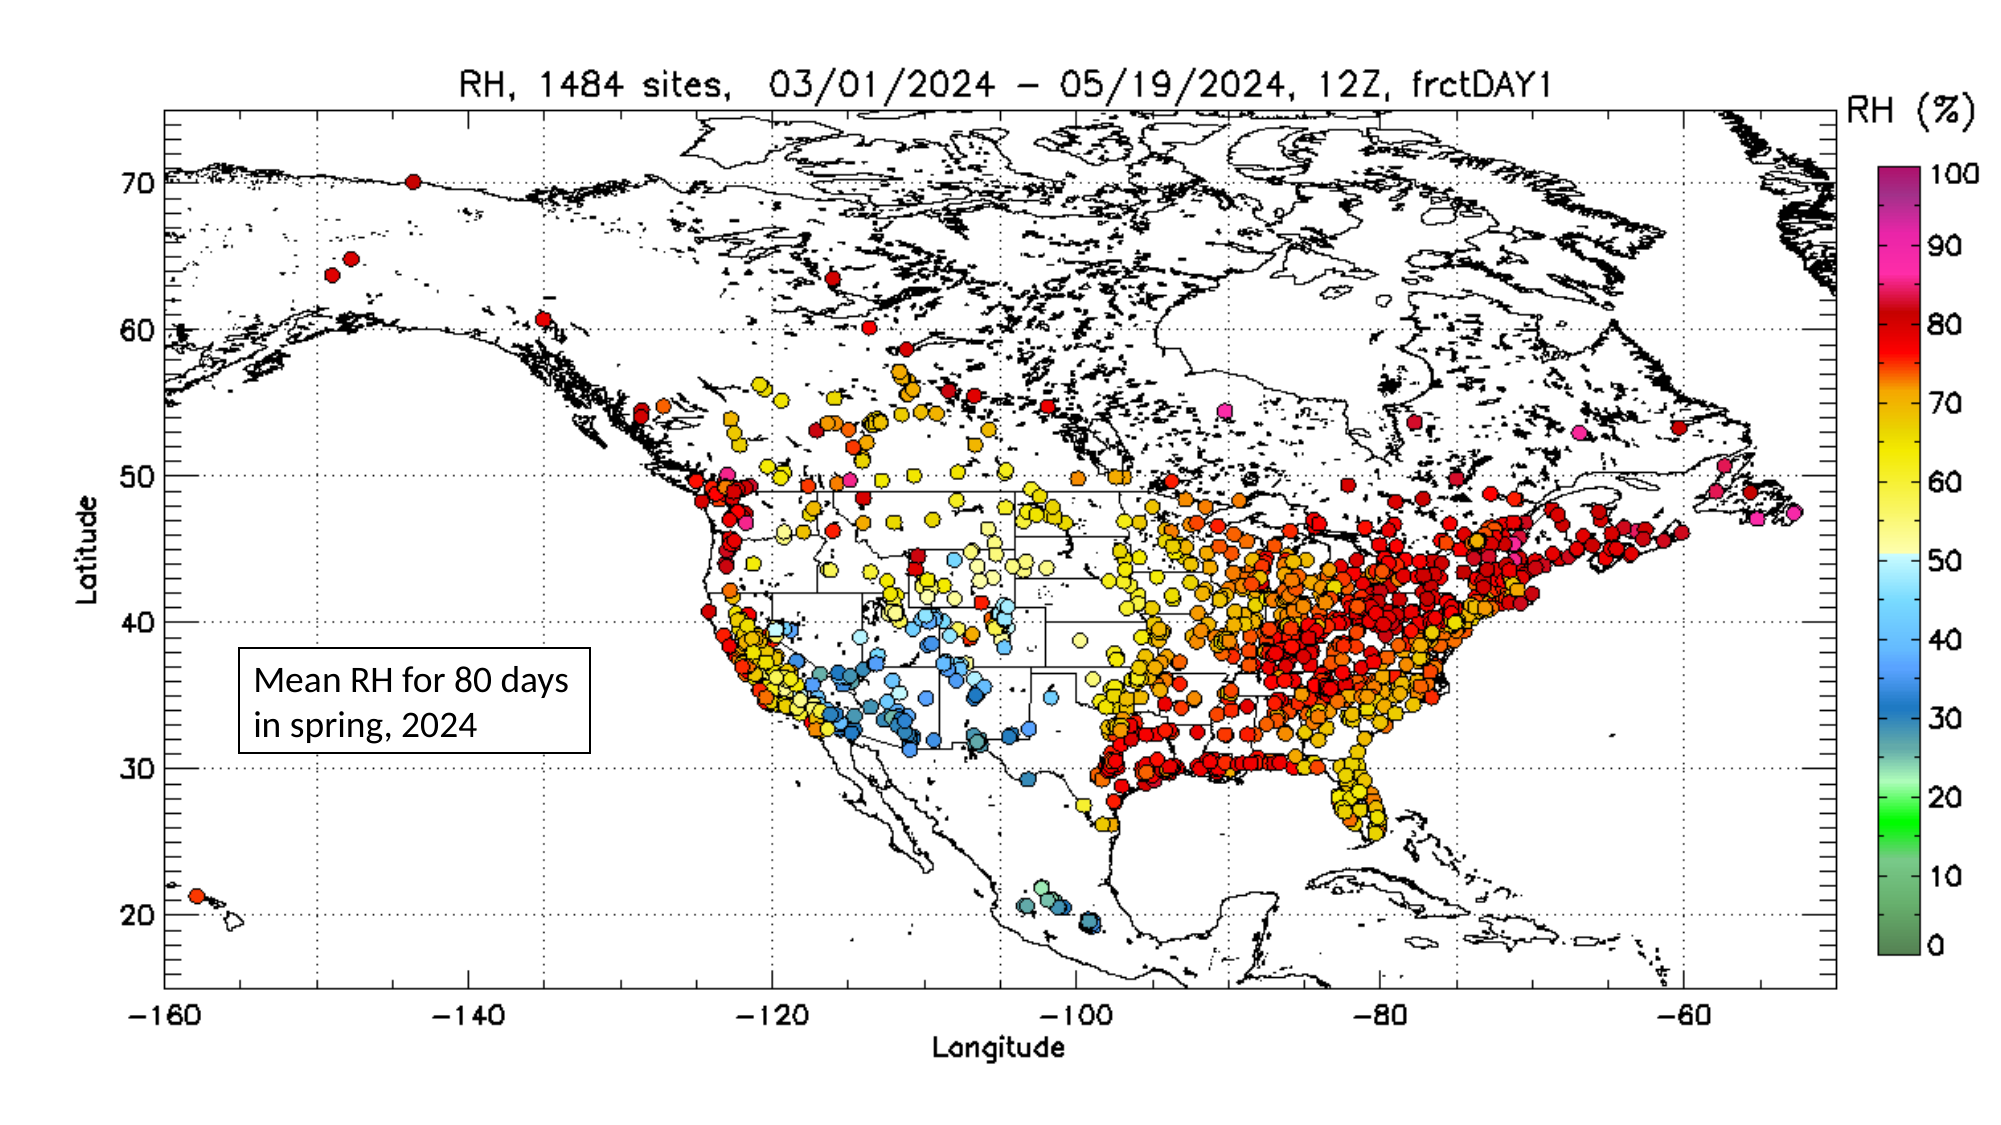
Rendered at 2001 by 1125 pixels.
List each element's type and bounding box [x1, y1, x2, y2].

list [0, 0, 2000, 1125]
